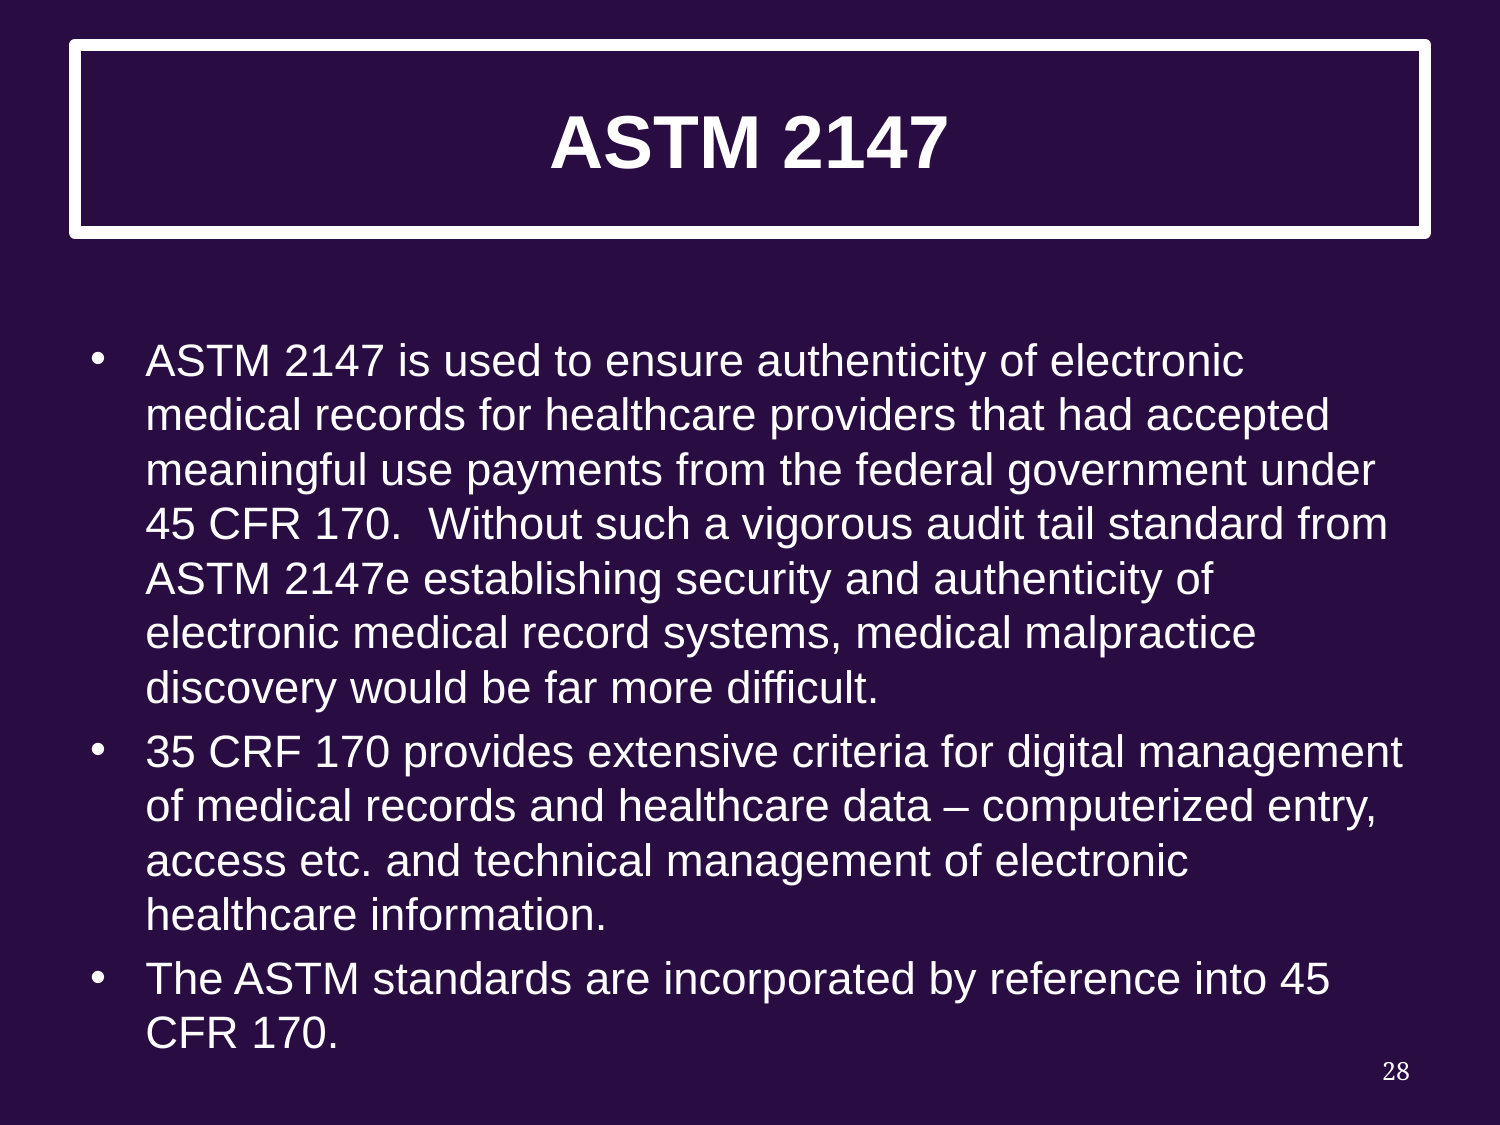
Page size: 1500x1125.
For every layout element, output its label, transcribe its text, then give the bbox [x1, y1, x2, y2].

title ASTM 2147 [75, 45, 1425, 233]
slide_number 28 [1074, 1042, 1425, 1103]
list ASTM 2147 is used to ensure authenticity of electronic medical records for healthcare providers that had accepted meaningful use payments from the federal government under 45 CFR 170. Without such a vigorous audit tail standard from ASTM 2147e establishing security and authenticity of electronic medical record systems, medical malpractice discovery would be far more difficult. 35 CRF 170 provides extensive criteria for digital management of medical records and healthcare data – computerized entry, access etc. and technical management of electronic healthcare information. The ASTM standards are incorporated by reference into 45 CFR 170. [75, 323, 1425, 1066]
